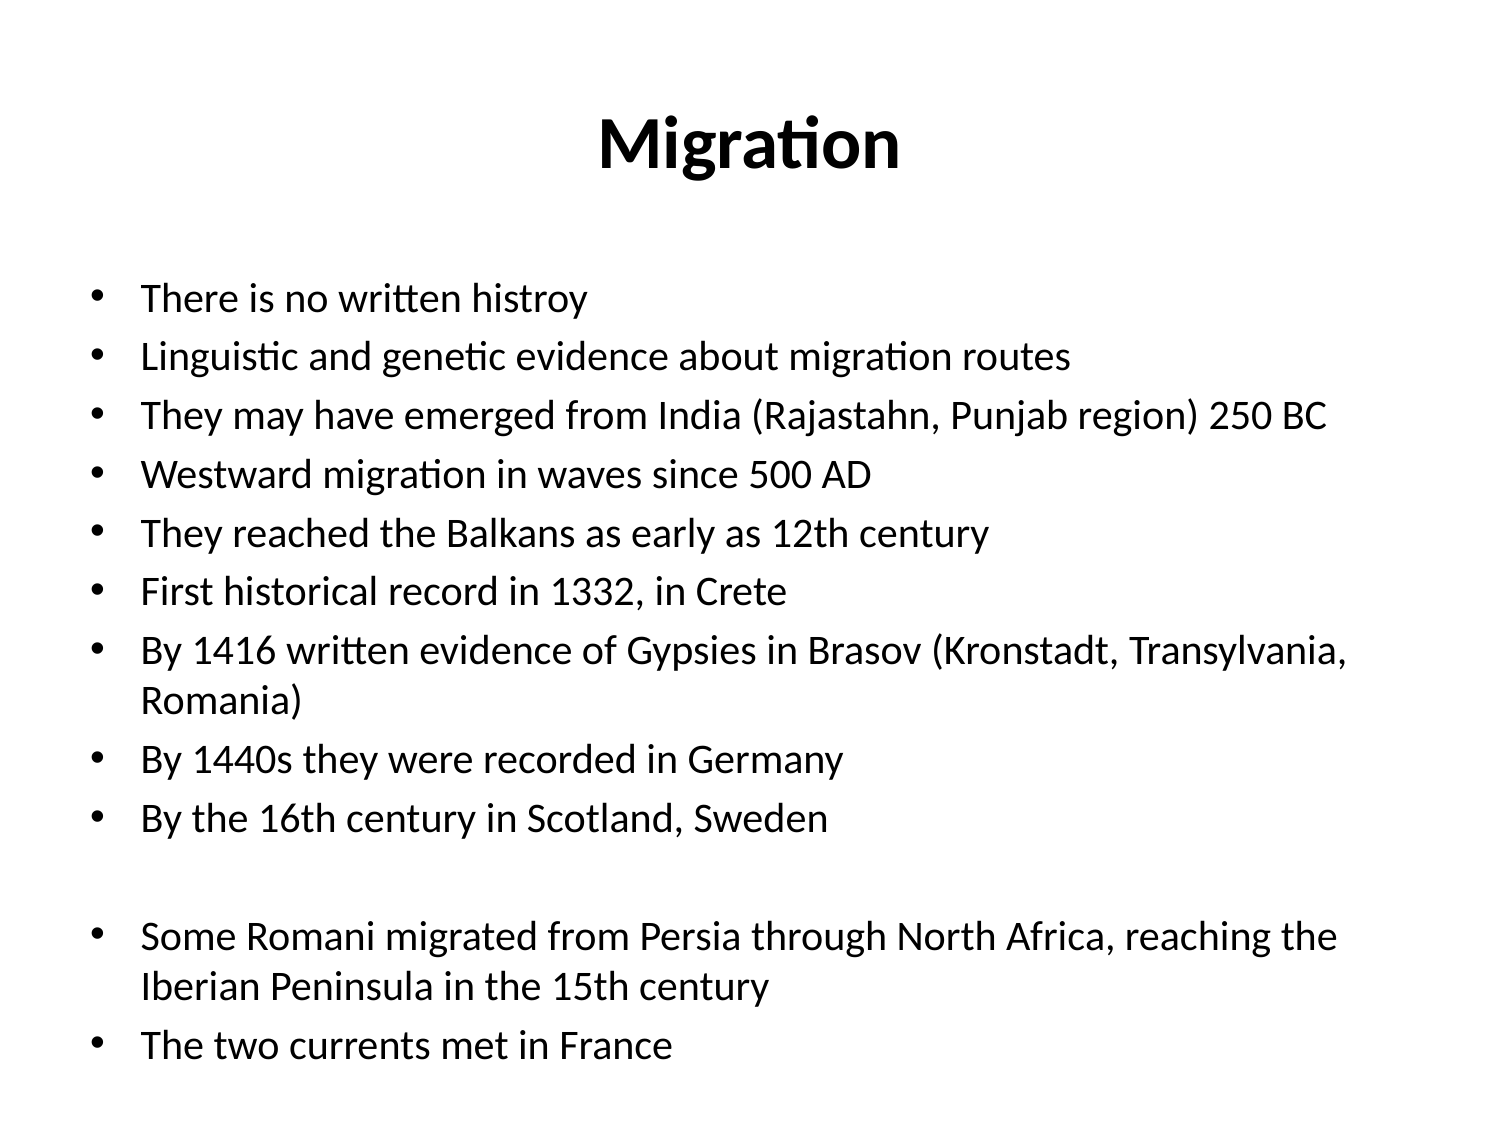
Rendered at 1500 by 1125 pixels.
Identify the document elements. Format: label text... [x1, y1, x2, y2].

title Migration [75, 45, 1425, 233]
list There is no written histroy Linguistic and genetic evidence about migration routes They may have emerged from India (Rajastahn, Punjab region) 250 BC Westward migration in waves since 500 AD They reached the Balkans as early as 12th century First historical record in 1332, in Crete By 1416 written evidence of Gypsies in Brasov (Kronstadt, Transylvania, Romania) By 1440s they were recorded in Germany By the 16th century in Scotland, Sweden Some Romani migrated from Persia through North Africa, reaching the Iberian Peninsula in the 15th century The two currents met in France [75, 262, 1471, 1083]
